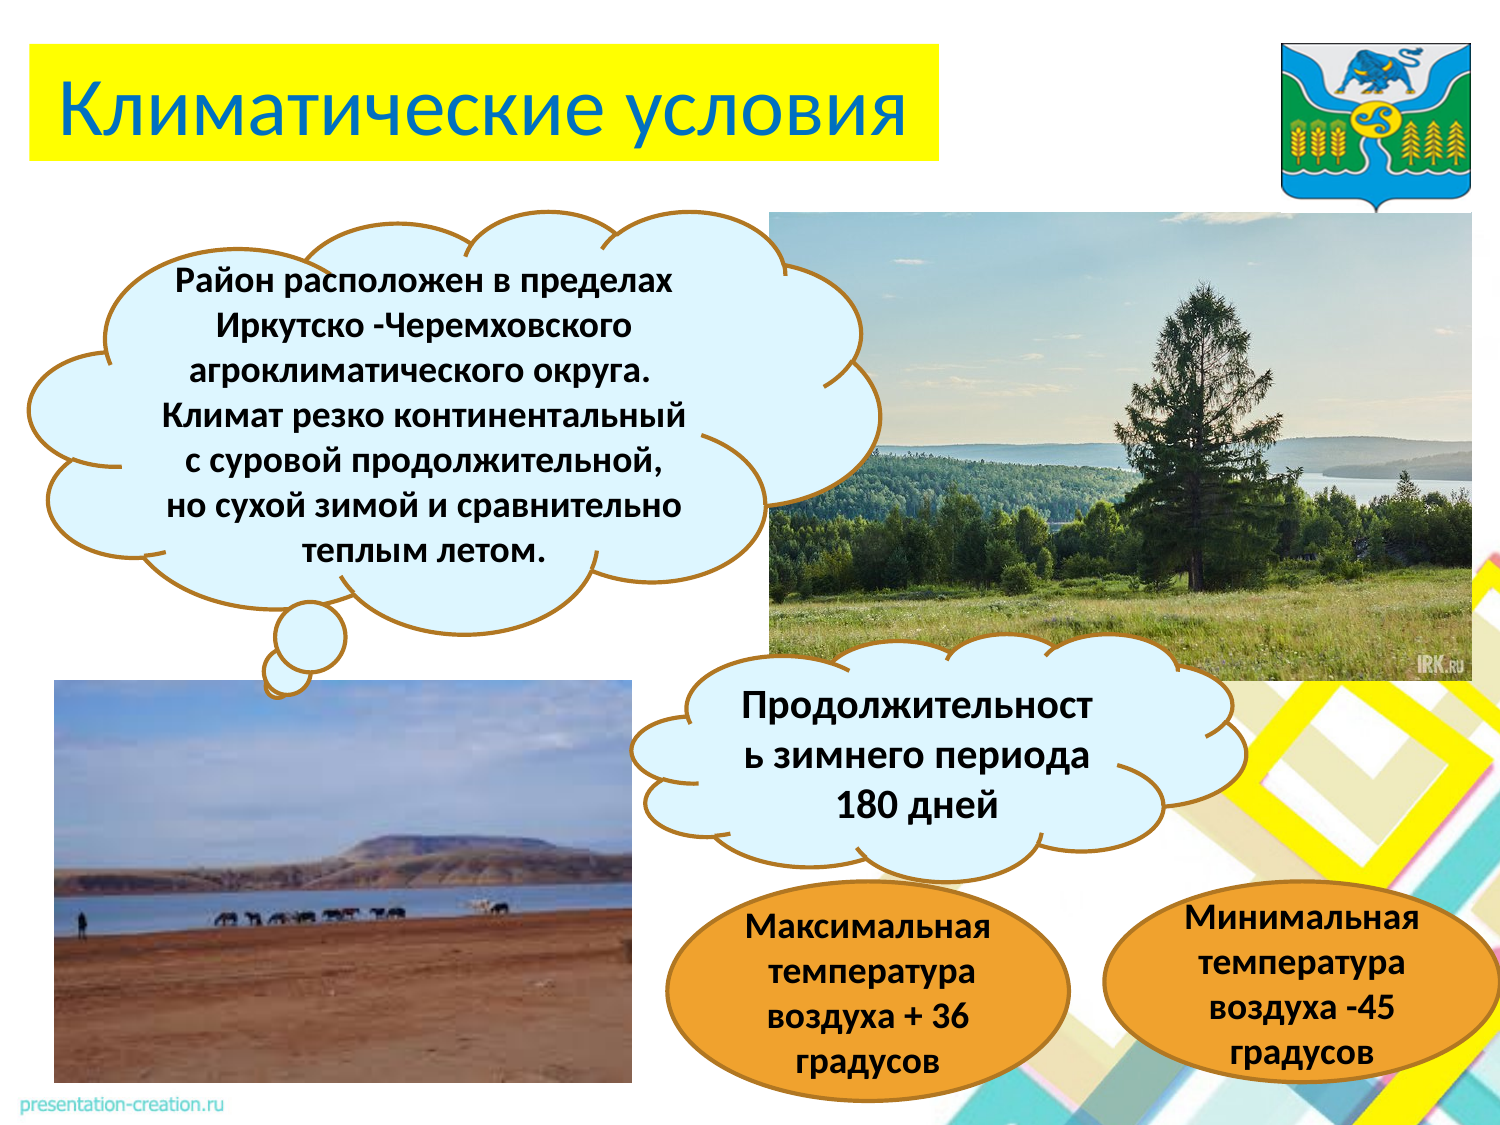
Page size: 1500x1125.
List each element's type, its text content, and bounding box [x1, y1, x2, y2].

title Климатические условия [29, 43, 939, 161]
text_box Район расположен в пределах Иркутско -Черемховского агроклиматического округа. Климат резко континентальный с суровой продолжительной, но сухой зимой и сравнительно теплым летом. [26, 209, 763, 679]
text_box Максимальная температура воздуха + 36 градусов [665, 879, 1072, 1104]
text_box Минимальная температура воздуха -45 градусов [1102, 879, 1500, 1085]
text_box Продолжительность зимнего периода 180 дней [637, 654, 1249, 885]
picture [0, 0, 1500, 1125]
